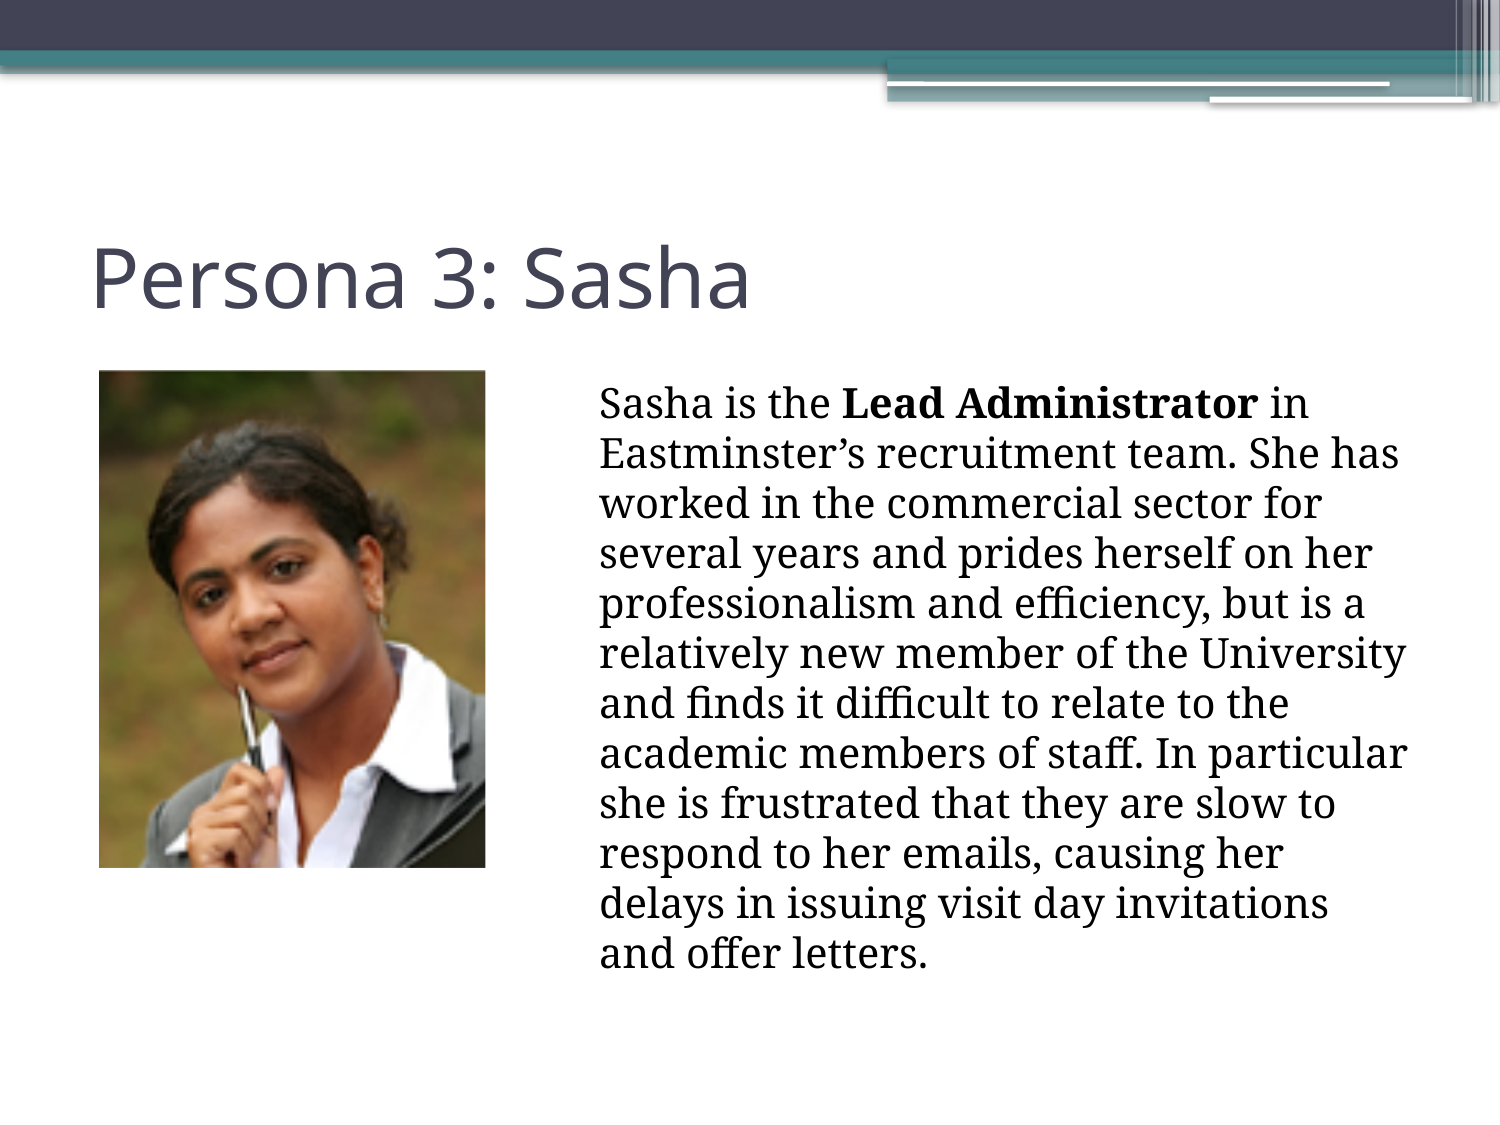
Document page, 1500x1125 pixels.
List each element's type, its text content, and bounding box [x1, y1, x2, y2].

title Persona 3: Sasha [75, 187, 1425, 363]
list Sasha is the Lead Administrator in Eastminster’s recruitment team. She has worked in the commercial sector for several years and prides herself on her professionalism and efficiency, but is a relatively new member of the University and finds it difficult to relate to the academic members of staff. In particular she is frustrated that they are slow to respond to her emails, causing her delays in issuing visit day invitations and offer letters. [566, 368, 1425, 1079]
picture [98, 369, 486, 868]
